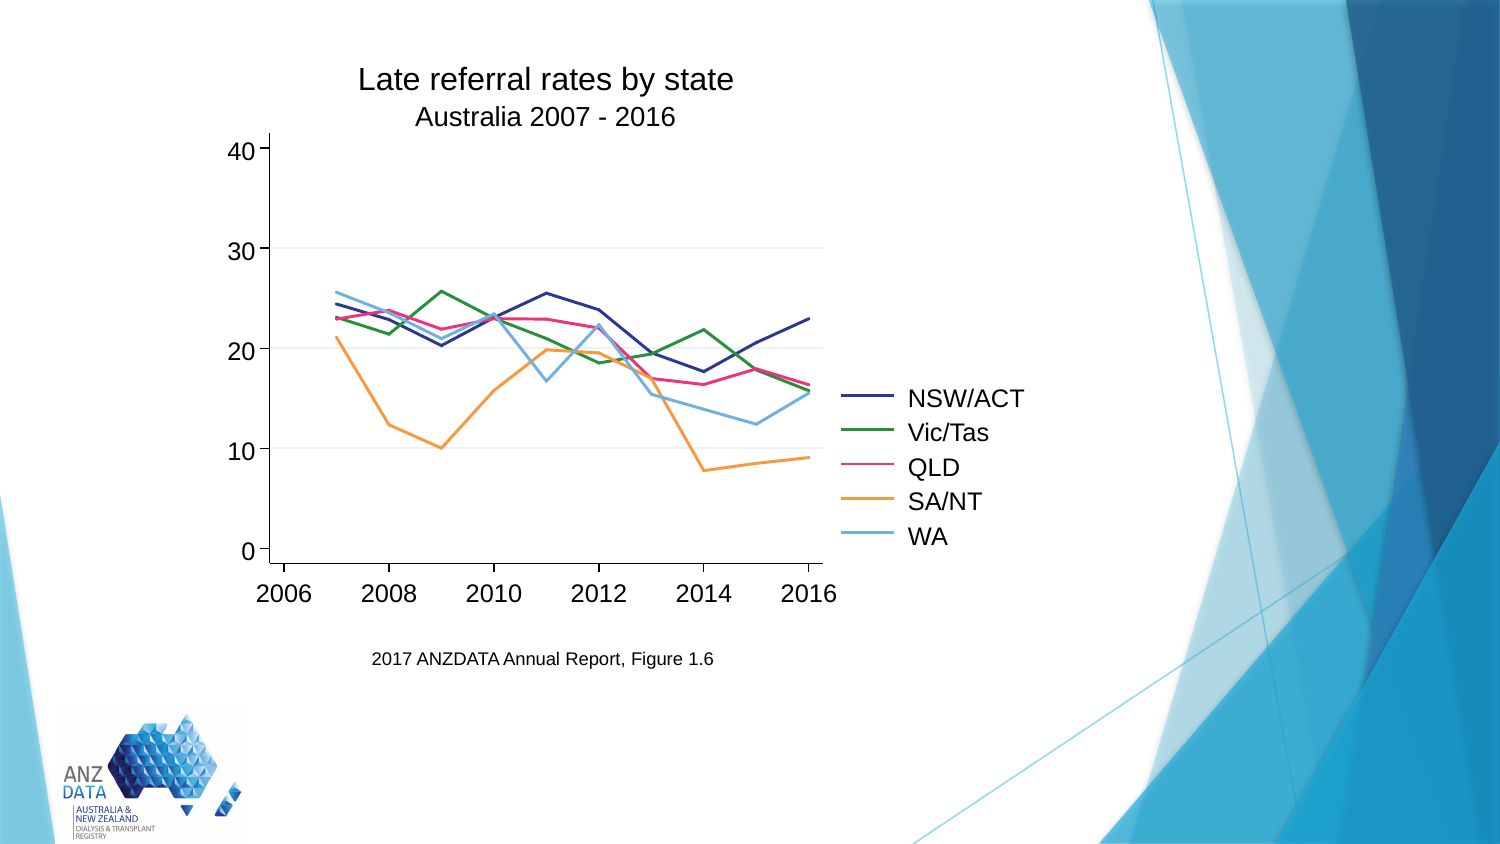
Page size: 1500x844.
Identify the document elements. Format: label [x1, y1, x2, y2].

picture [55, 708, 247, 844]
list [160, 34, 1071, 697]
